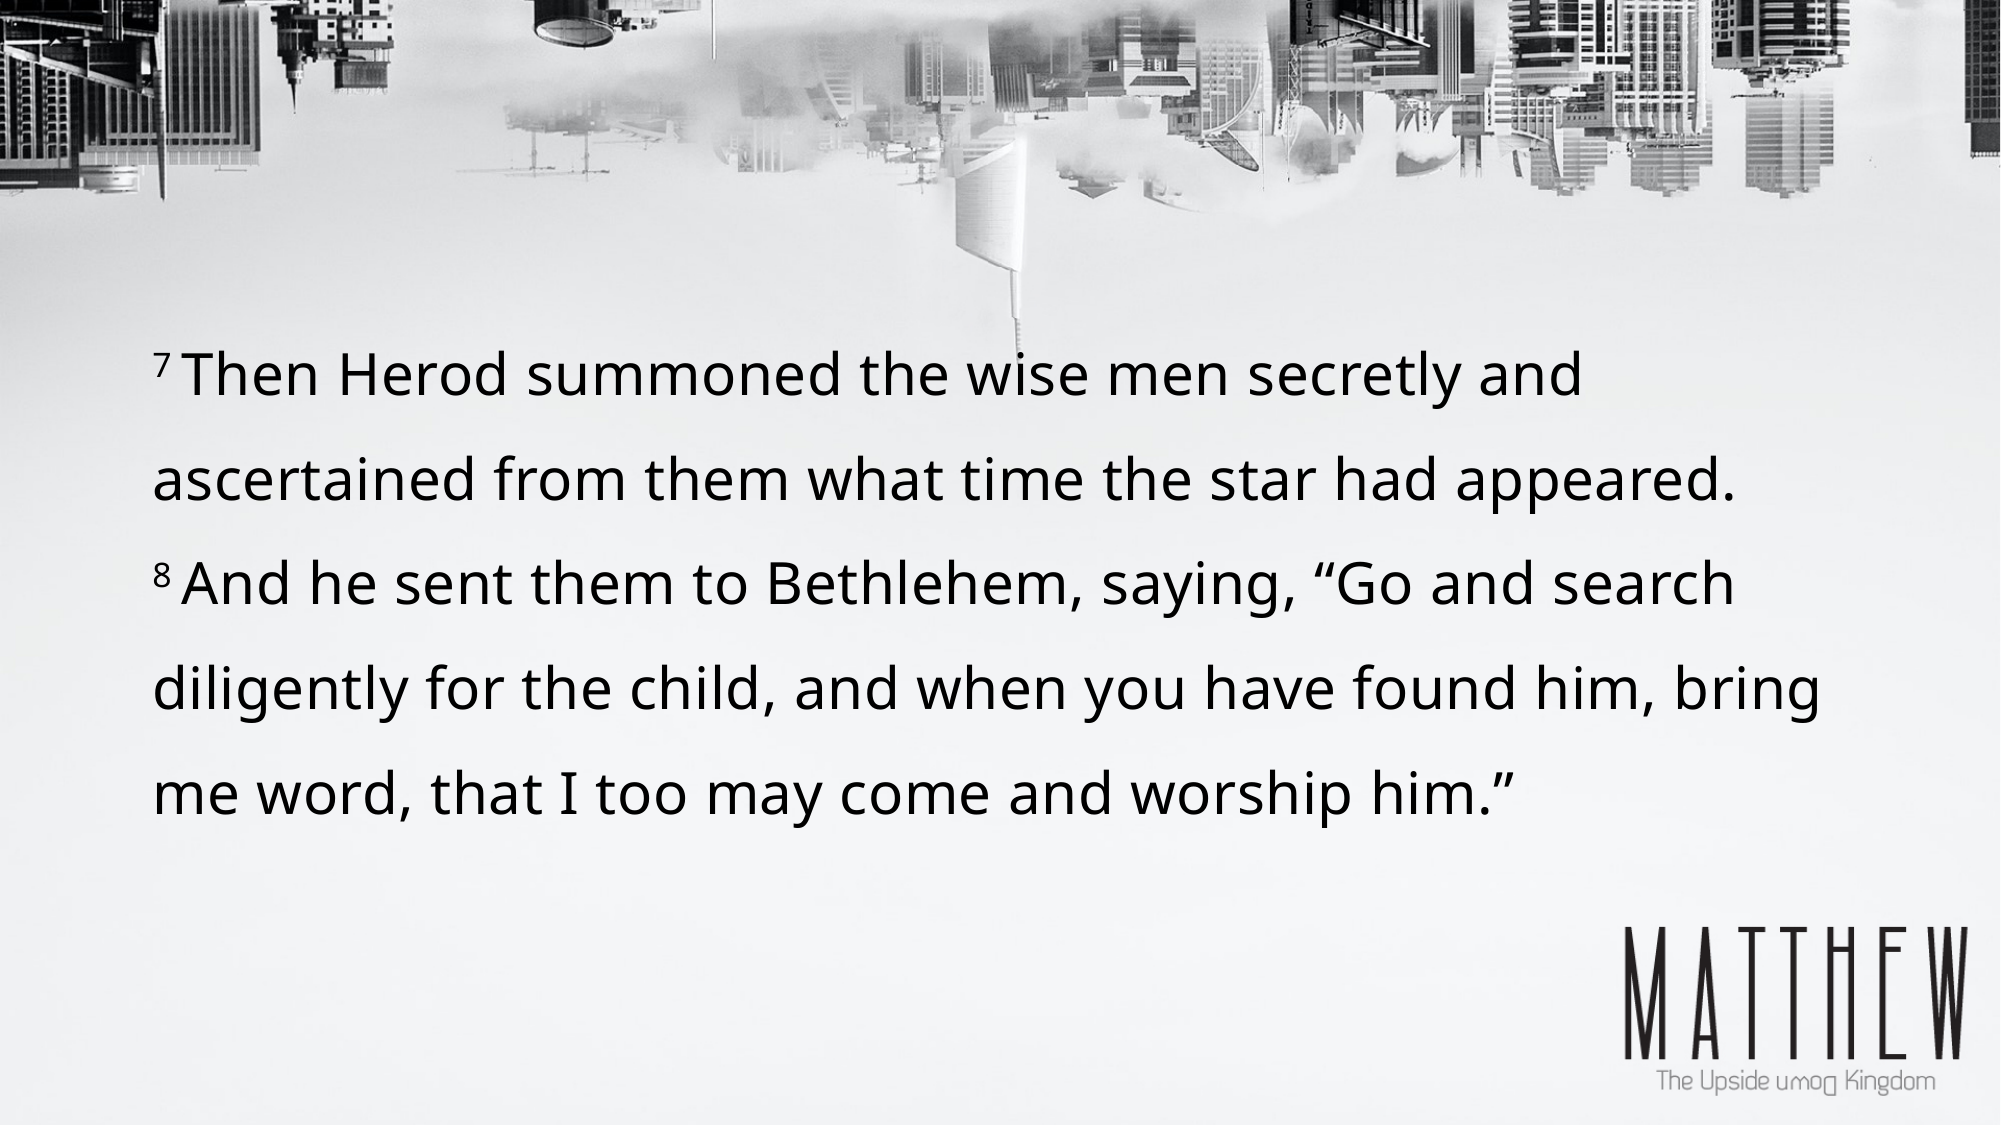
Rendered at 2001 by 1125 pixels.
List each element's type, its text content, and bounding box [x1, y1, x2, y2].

picture [0, 0, 2001, 1125]
list 7 Then Herod summoned the wise men secretly and ascertained from them what time the star had appeared. 8 And he sent them to Bethlehem, saying, “Go and search diligently for the child, and when you have found him, bring me word, that I too may come and worship him.” [137, 294, 1863, 1080]
